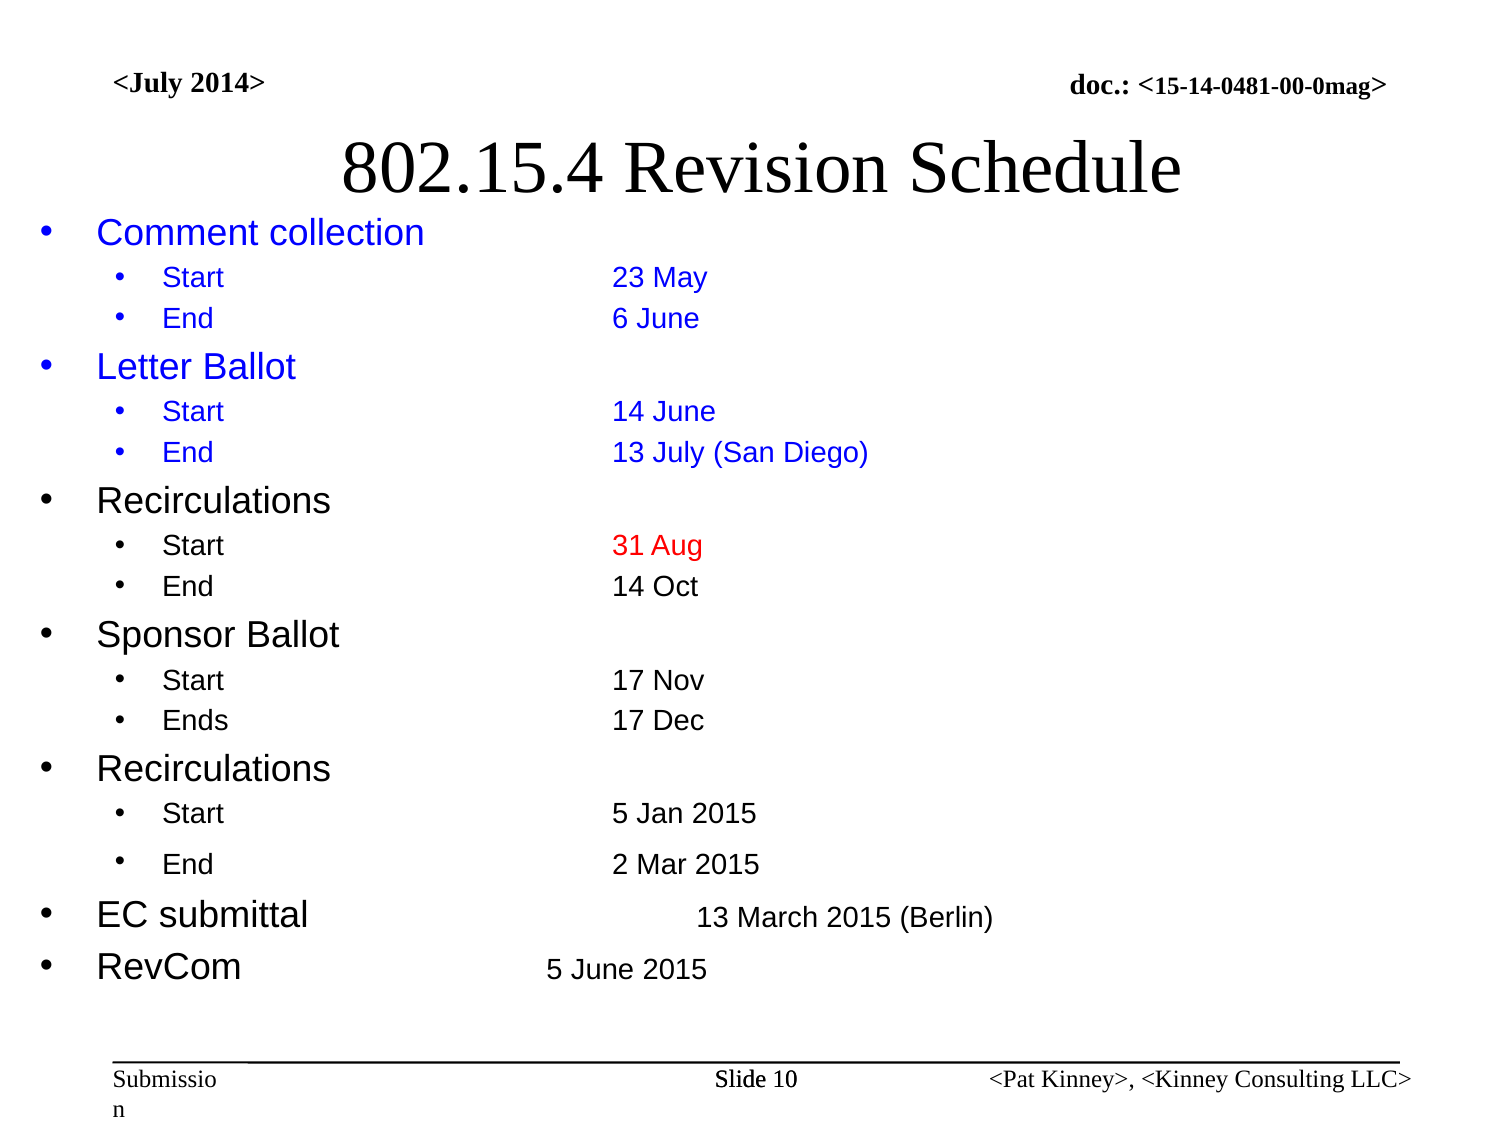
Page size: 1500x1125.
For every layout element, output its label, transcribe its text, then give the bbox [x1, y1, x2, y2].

footer <Pat Kinney>, <Kinney Consulting LLC> [899, 1061, 1413, 1093]
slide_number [112, 62, 376, 99]
text_box Slide 10 [675, 1062, 838, 1093]
title 802.15.4 Revision Schedule [125, 99, 1400, 200]
list Comment collection Start 23 May End 6 June Letter Ballot Start 14 June End 13 July (San Diego) Recirculations Start 31 Aug End 14 Oct Sponsor Ballot Start 17 Nov Ends 17 Dec Recirculations Start 5 Jan 2015 End 2 Mar 2015 EC submittal 13 March 2015 (Berlin) RevCom 5 June 2015 [24, 200, 1488, 1038]
